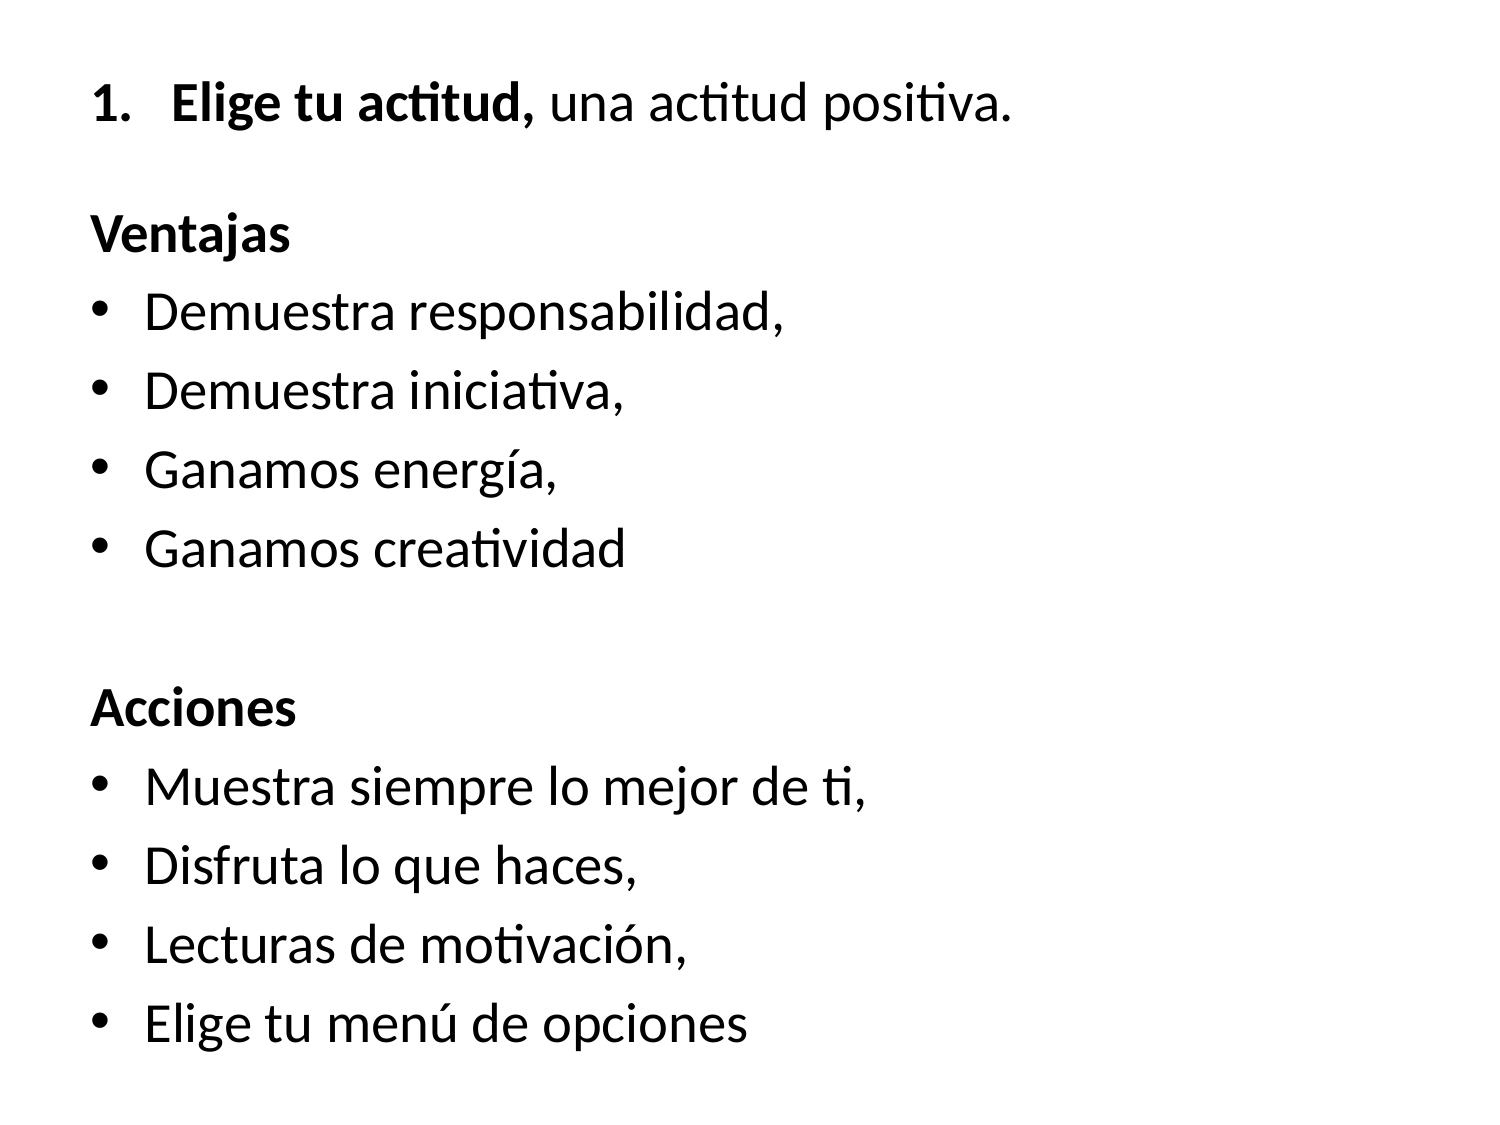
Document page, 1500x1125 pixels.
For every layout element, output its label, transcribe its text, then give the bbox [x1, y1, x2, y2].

list Elige tu actitud, una actitud positiva. Ventajas Demuestra responsabilidad, Demuestra iniciativa, Ganamos energía, Ganamos creatividad Acciones Muestra siempre lo mejor de ti, Disfruta lo que haces, Lecturas de motivación, Elige tu menú de opciones [74, 70, 1426, 1067]
